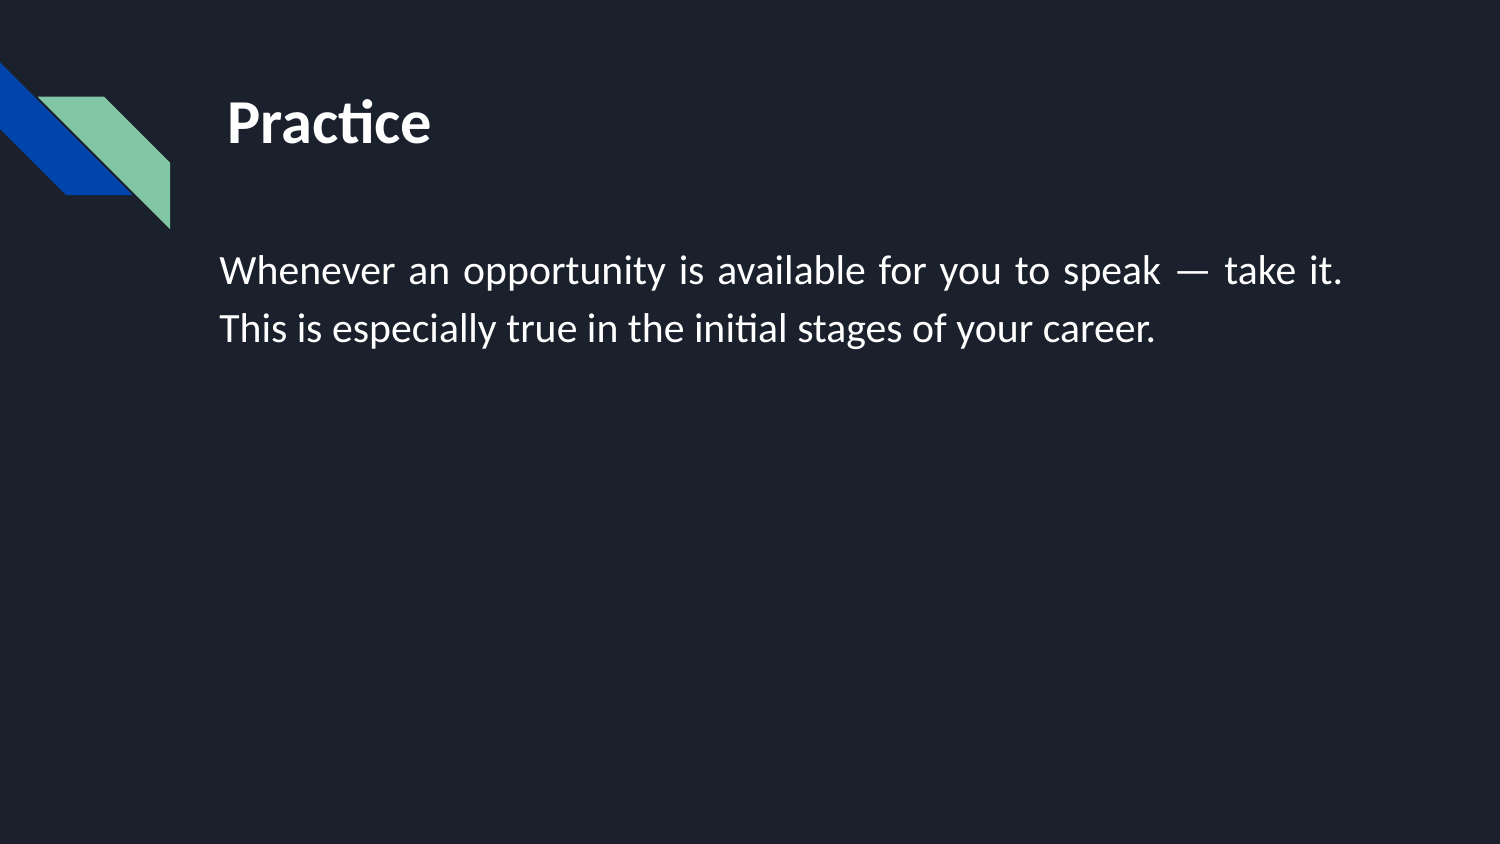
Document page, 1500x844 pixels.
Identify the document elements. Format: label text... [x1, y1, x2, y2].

title Practice [212, 66, 1451, 262]
list Whenever an opportunity is available for you to speak — take it. This is especially true in the initial stages of your career. [204, 220, 1359, 679]
